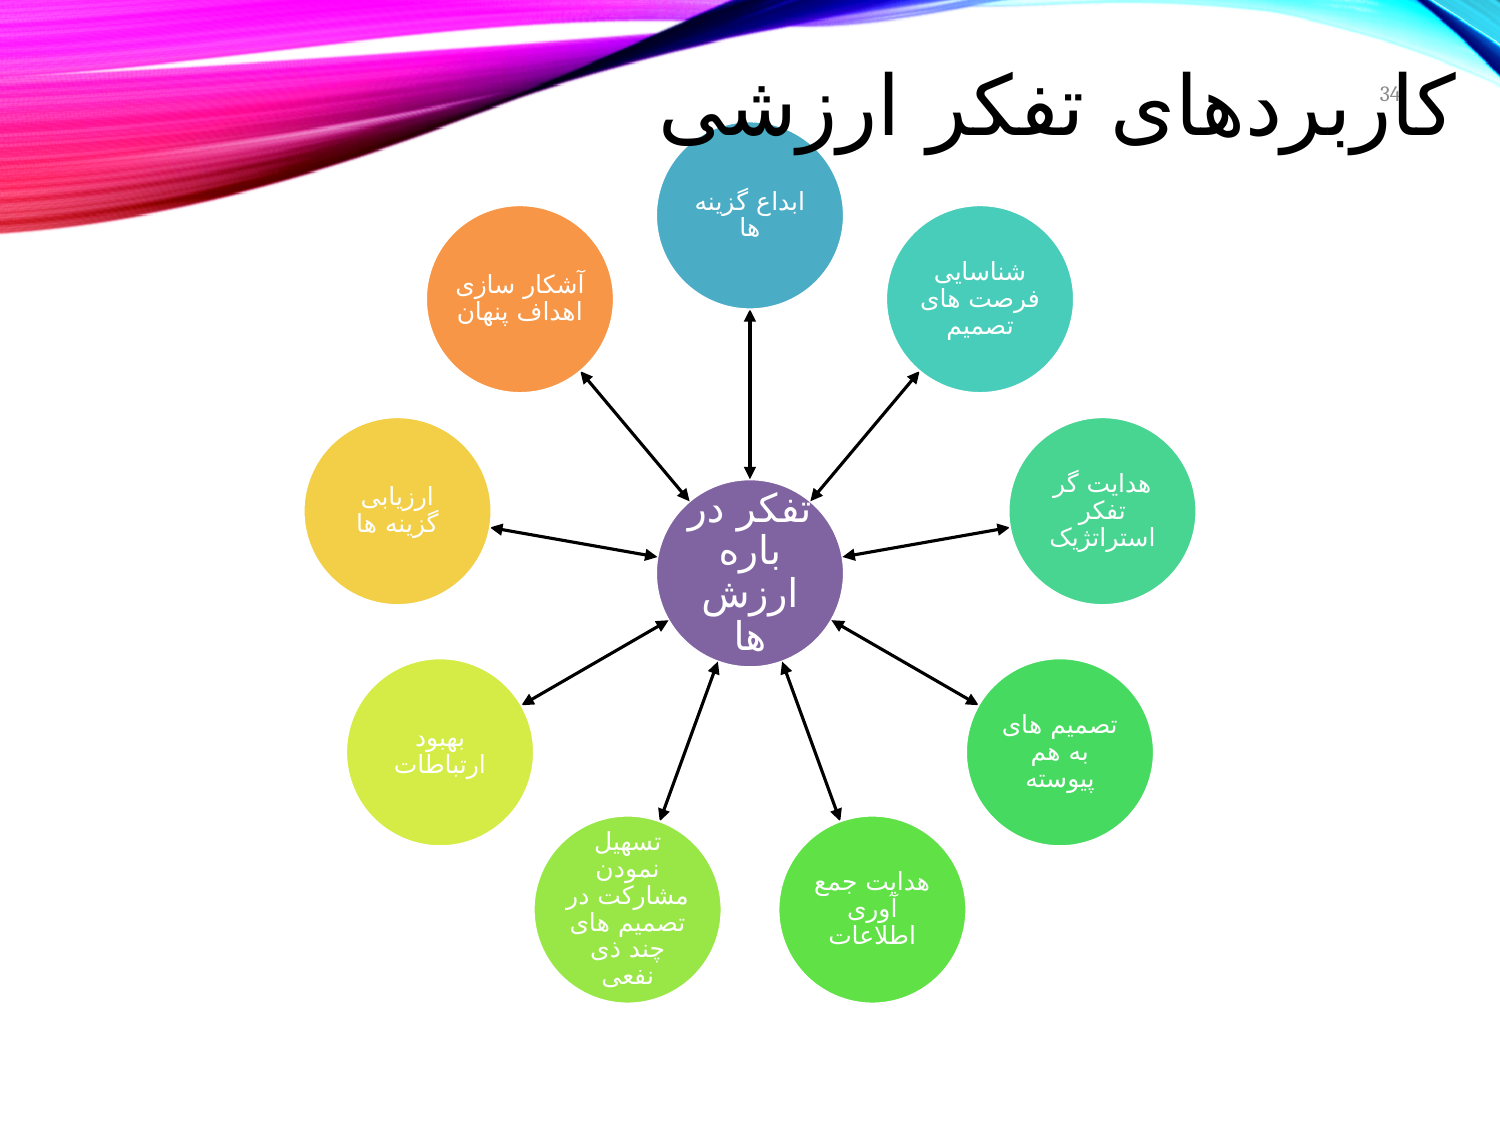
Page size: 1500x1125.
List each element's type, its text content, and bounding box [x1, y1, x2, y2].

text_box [83, 117, 1417, 1008]
slide_number 34 [1078, 62, 1416, 107]
picture [0, 0, 1500, 237]
text_box کاربردهای تفکر ارزشی [412, 56, 1473, 269]
